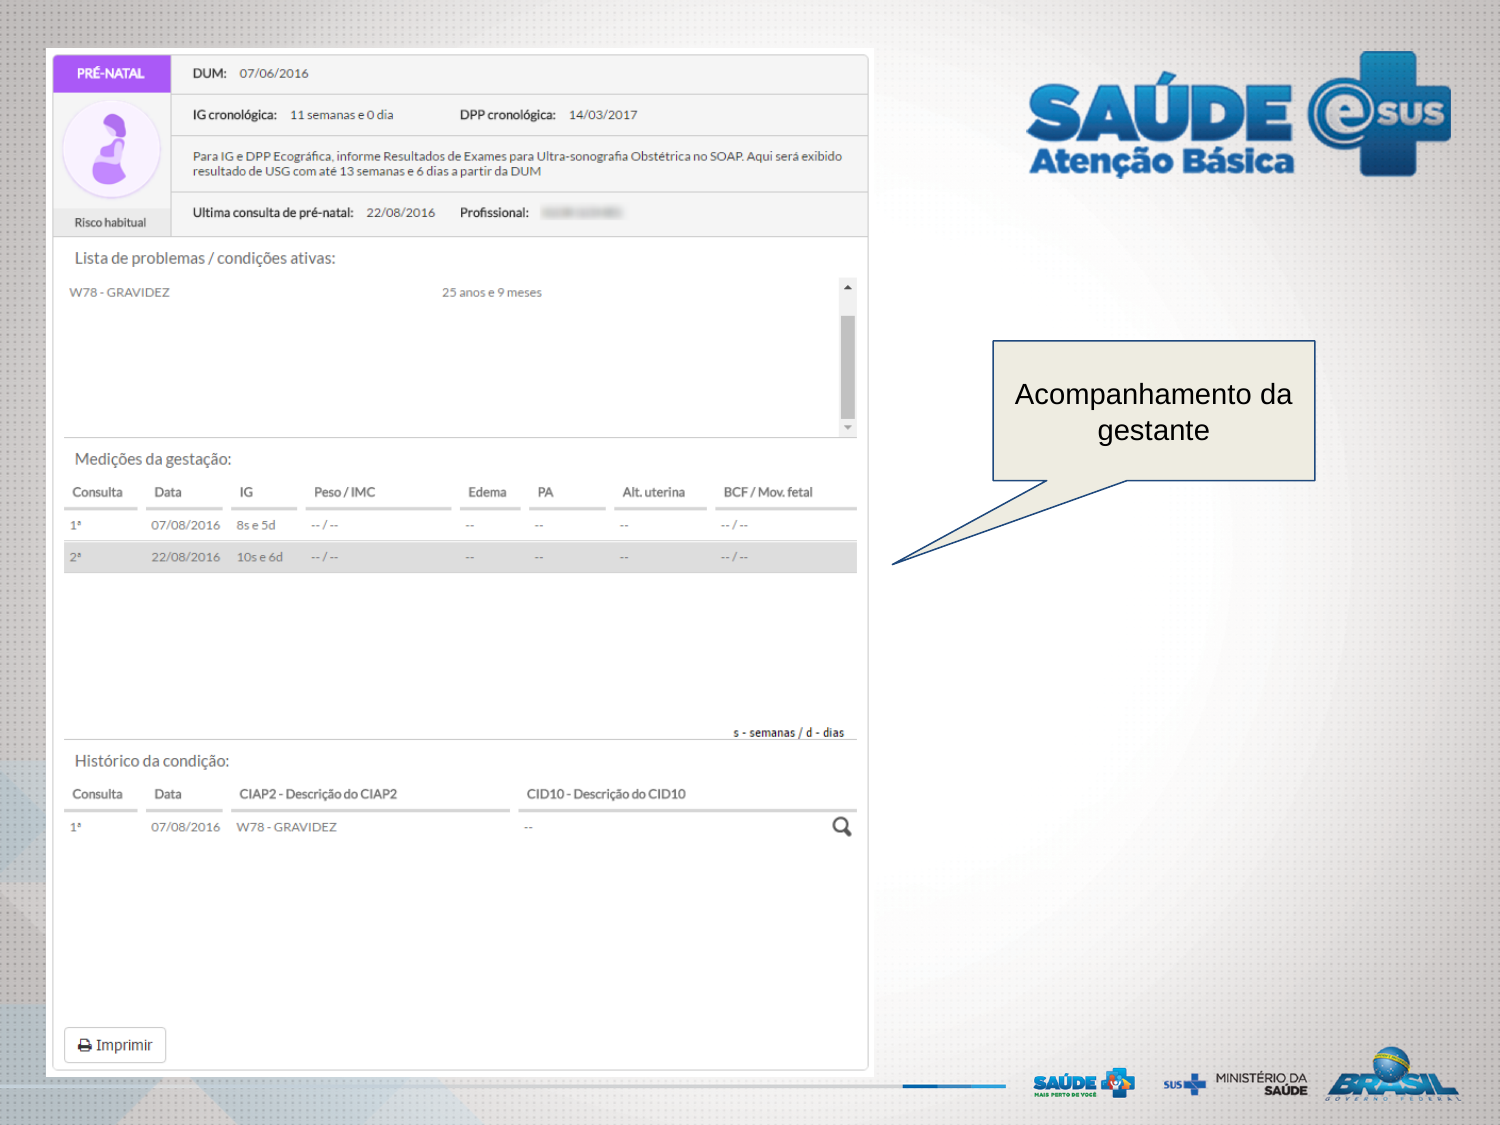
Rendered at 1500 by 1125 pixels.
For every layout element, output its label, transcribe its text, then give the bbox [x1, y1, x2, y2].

text_box Acompanhamento da gestante [892, 340, 1315, 565]
picture [0, 0, 1500, 1125]
